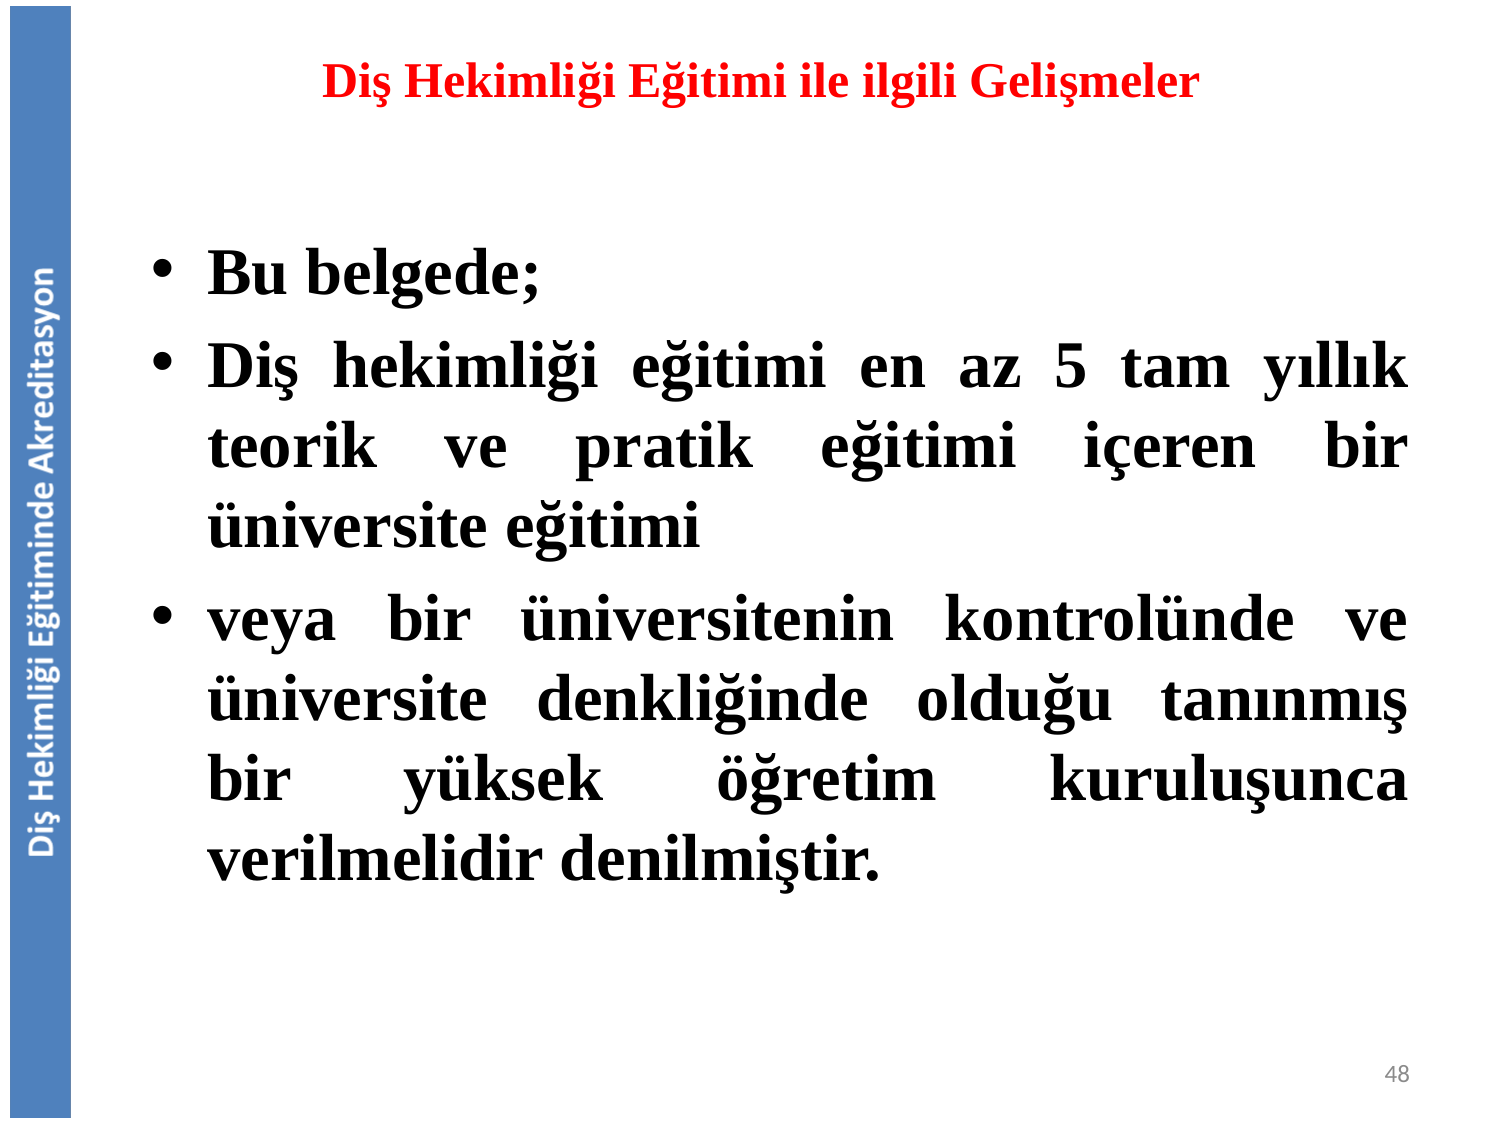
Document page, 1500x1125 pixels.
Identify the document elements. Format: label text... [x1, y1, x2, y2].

title Diş Hekimliği Eğitimi ile ilgili Gelişmeler [92, 30, 1437, 124]
slide_number 48 [1074, 1042, 1425, 1103]
list Bu belgede; Diş hekimliği eğitimi en az 5 tam yıllık teorik ve pratik eğitimi içeren bir üniversite eğitimi veya bir üniversitenin kontrolünde ve üniversite denkliğinde olduğu tanınmış bir yüksek öğretim kuruluşunca verilmelidir denilmiştir. [135, 219, 1425, 963]
picture [5, 6, 88, 1119]
